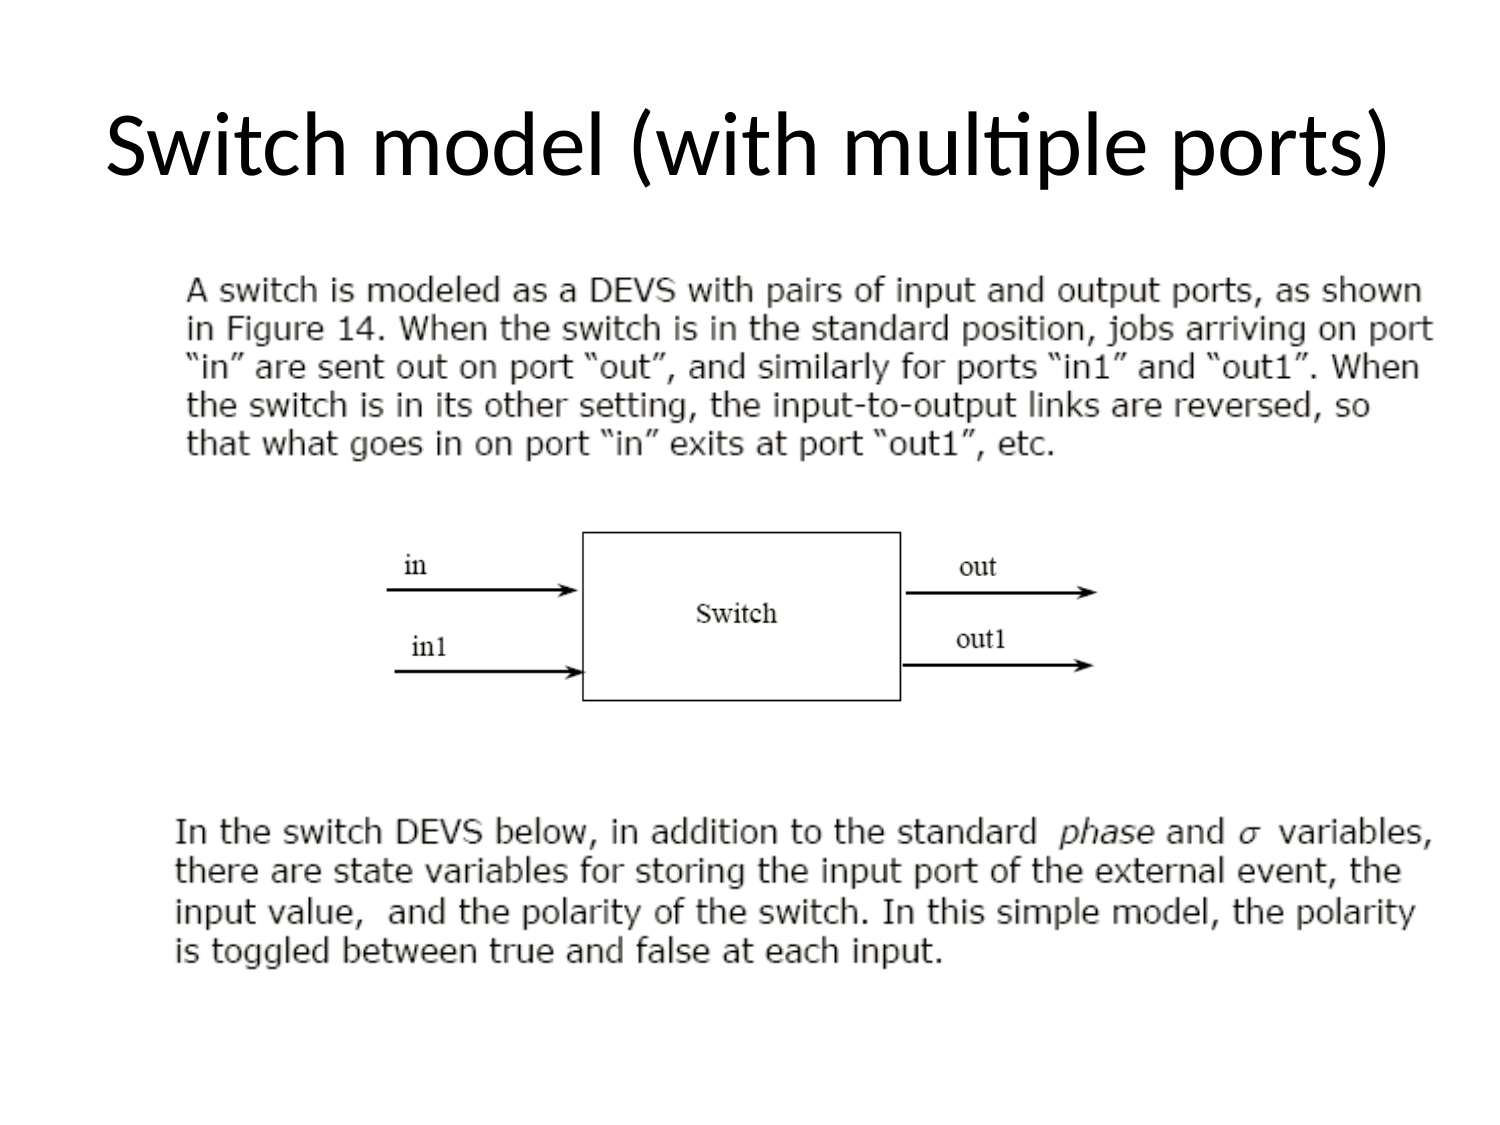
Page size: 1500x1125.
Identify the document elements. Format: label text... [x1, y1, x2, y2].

picture [149, 799, 1463, 988]
picture [362, 474, 1147, 733]
title Switch model (with multiple ports) [75, 45, 1425, 233]
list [174, 262, 1464, 501]
